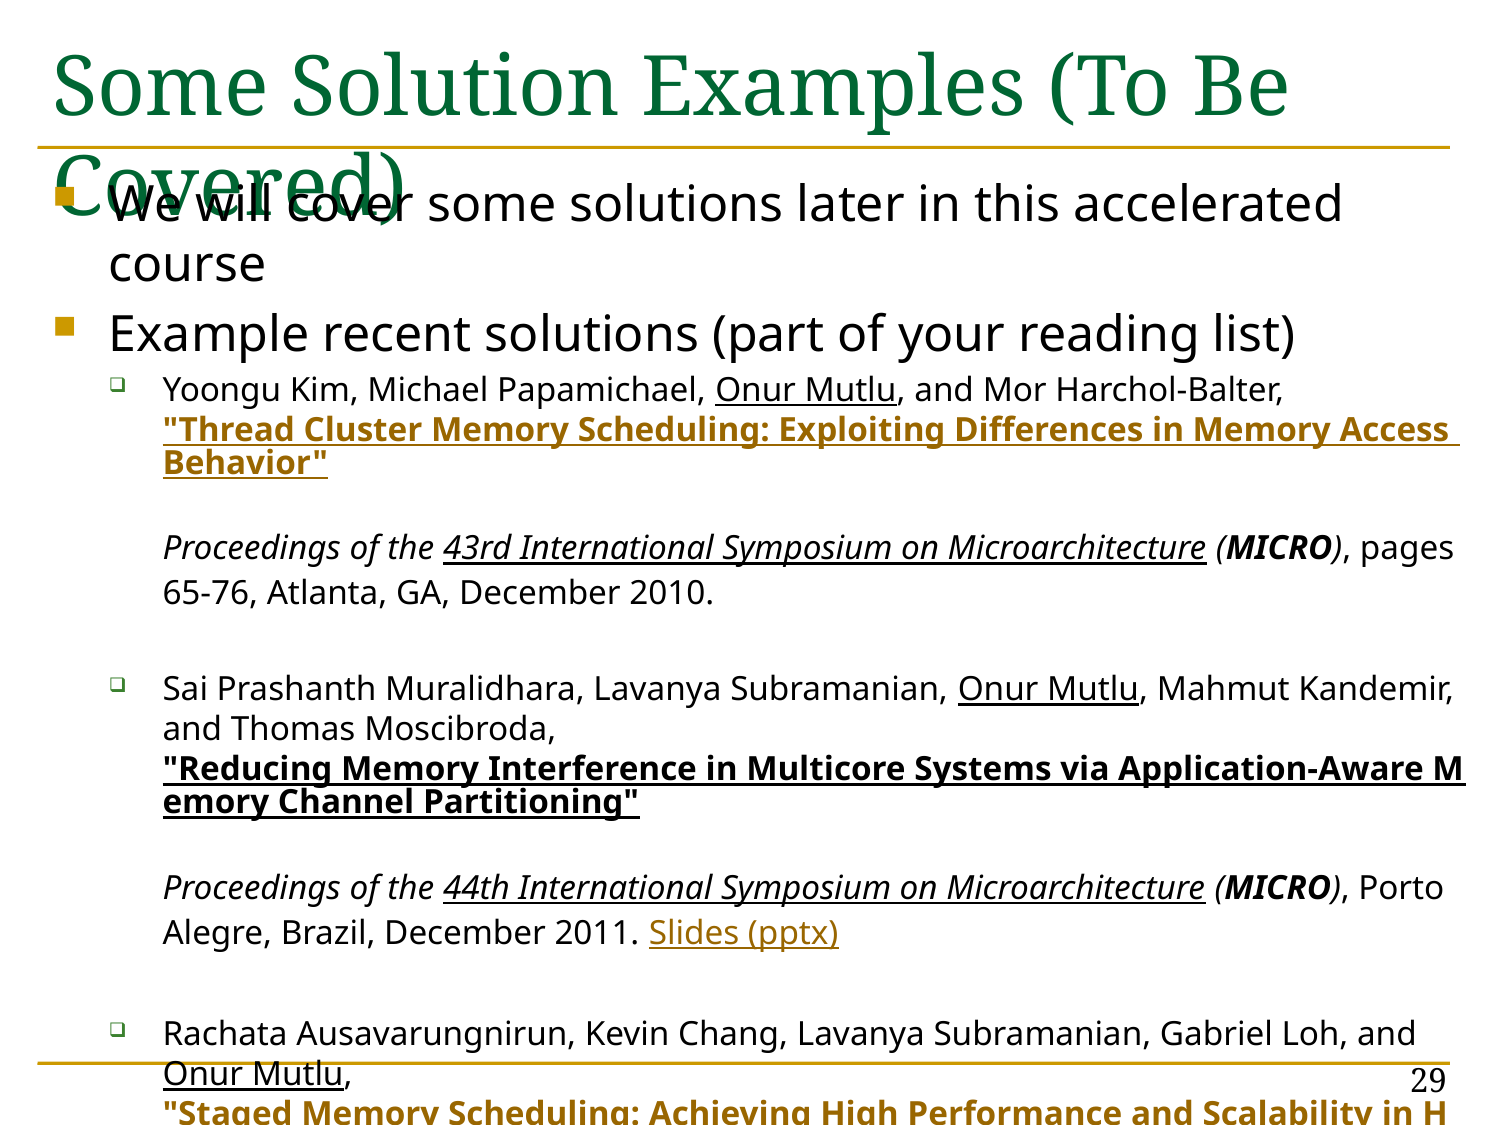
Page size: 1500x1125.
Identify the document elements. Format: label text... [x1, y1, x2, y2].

list We will cover some solutions later in this accelerated course Example recent solutions (part of your reading list) Yoongu Kim, Michael Papamichael, Onur Mutlu, and Mor Harchol-Balter, "Thread Cluster Memory Scheduling: Exploiting Differences in Memory Access Behavior" Proceedings of the 43rd International Symposium on Microarchitecture (MICRO), pages 65-76, Atlanta, GA, December 2010. Sai Prashanth Muralidhara, Lavanya Subramanian, Onur Mutlu, Mahmut Kandemir, and Thomas Moscibroda, "Reducing Memory Interference in Multicore Systems via Application-Aware Memory Channel Partitioning" Proceedings of the 44th International Symposium on Microarchitecture (MICRO), Porto Alegre, Brazil, December 2011. Slides (pptx) Rachata Ausavarungnirun, Kevin Chang, Lavanya Subramanian, Gabriel Loh, and Onur Mutlu, "Staged Memory Scheduling: Achieving High Performance and Scalability in Heterogeneous Systems" Proceedings of the 39th International Symposium on Computer Architecture (ISCA), Portland, OR, June 2012. [37, 163, 1483, 1016]
title Some Solution Examples (To Be Covered) [37, 24, 1450, 163]
slide_number 29 [1111, 1036, 1462, 1112]
